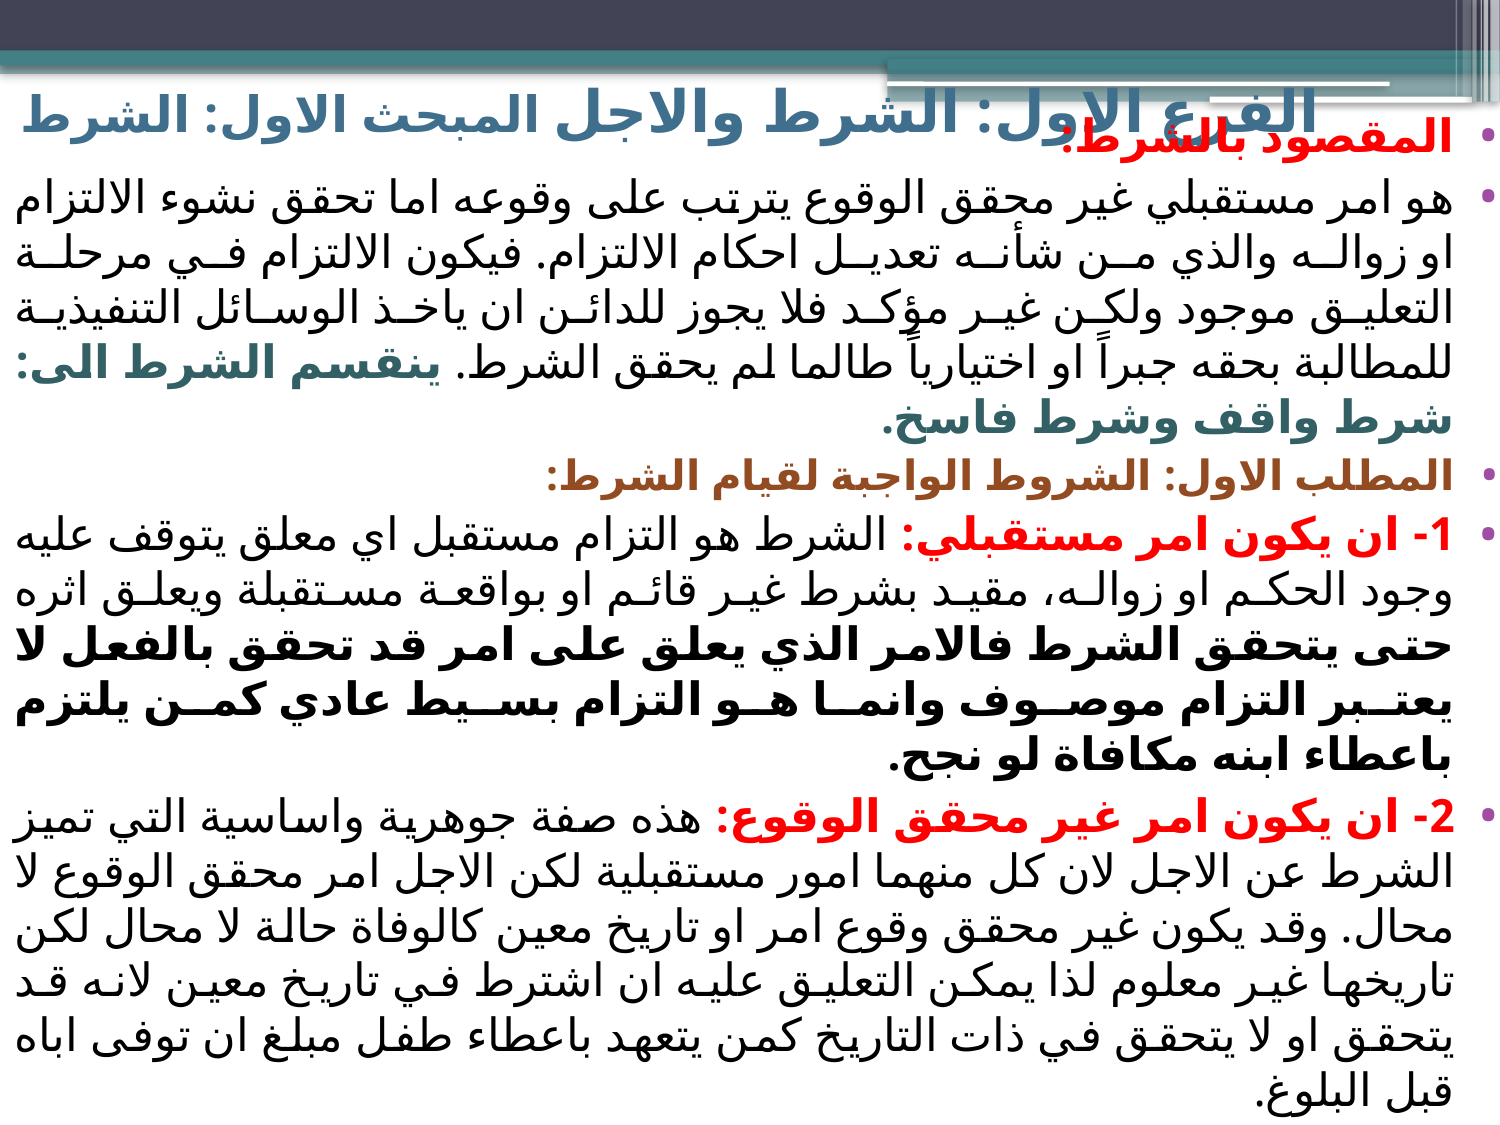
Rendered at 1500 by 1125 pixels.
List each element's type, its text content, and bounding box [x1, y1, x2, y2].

list المقصود بالشرط: هو امر مستقبلي غير محقق الوقوع يترتب على وقوعه اما تحقق نشوء الالتزام او زواله والذي من شأنه تعديل احكام الالتزام. فيكون الالتزام في مرحلة التعليق موجود ولكن غير مؤكد فلا يجوز للدائن ان ياخذ الوسائل التنفيذية للمطالبة بحقه جبراً او اختيارياً طالما لم يحقق الشرط. ينقسم الشرط الى: شرط واقف وشرط فاسخ. المطلب الاول: الشروط الواجبة لقيام الشرط: 1- ان يكون امر مستقبلي: الشرط هو التزام مستقبل اي معلق يتوقف عليه وجود الحكم او زواله، مقيد بشرط غير قائم او بواقعة مستقبلة ويعلق اثره حتى يتحقق الشرط فالامر الذي يعلق على امر قد تحقق بالفعل لا يعتبر التزام موصوف وانما هو التزام بسيط عادي كمن يلتزم باعطاء ابنه مكافاة لو نجح. 2- ان يكون امر غير محقق الوقوع: هذه صفة جوهرية واساسية التي تميز الشرط عن الاجل لان كل منهما امور مستقبلية لكن الاجل امر محقق الوقوع لا محال. وقد يكون غير محقق وقوع امر او تاريخ معين كالوفاة حالة لا محال لكن تاريخها غير معلوم لذا يمكن التعليق عليه ان اشترط في تاريخ معين لانه قد يتحقق او لا يتحقق في ذات التاريخ كمن يتعهد باعطاء طفل مبلغ ان توفى اباه قبل البلوغ. 3- ان يكون امر مشروع: اي غير مخالف للنظام العام والاداب والانظمة والشريعة وهنا يبطل الشرط ويبطل التصرف القانوني لانه سيكون هو الباعث للتصرف كمن يعد آخرباعطاءه مبلغ ان قتل شخص. 4- ان يكون امر ممكن الوقوع: فان كانت الواقعة مستحيلة استحالة مطلقة بطل العقد والشرط معاً لانه ”لا التزام في المستحيل“. كمن يعد شخص باعطاءه مبلغ مقابل ان ربح قضيه في الاستئناف بعد فوات ميعاد تقديم طلب الاستئناف. [0, 98, 1500, 1106]
title الفرع الاول: الشرط والاجل المبحث الاول: الشرط [5, 21, 1495, 98]
